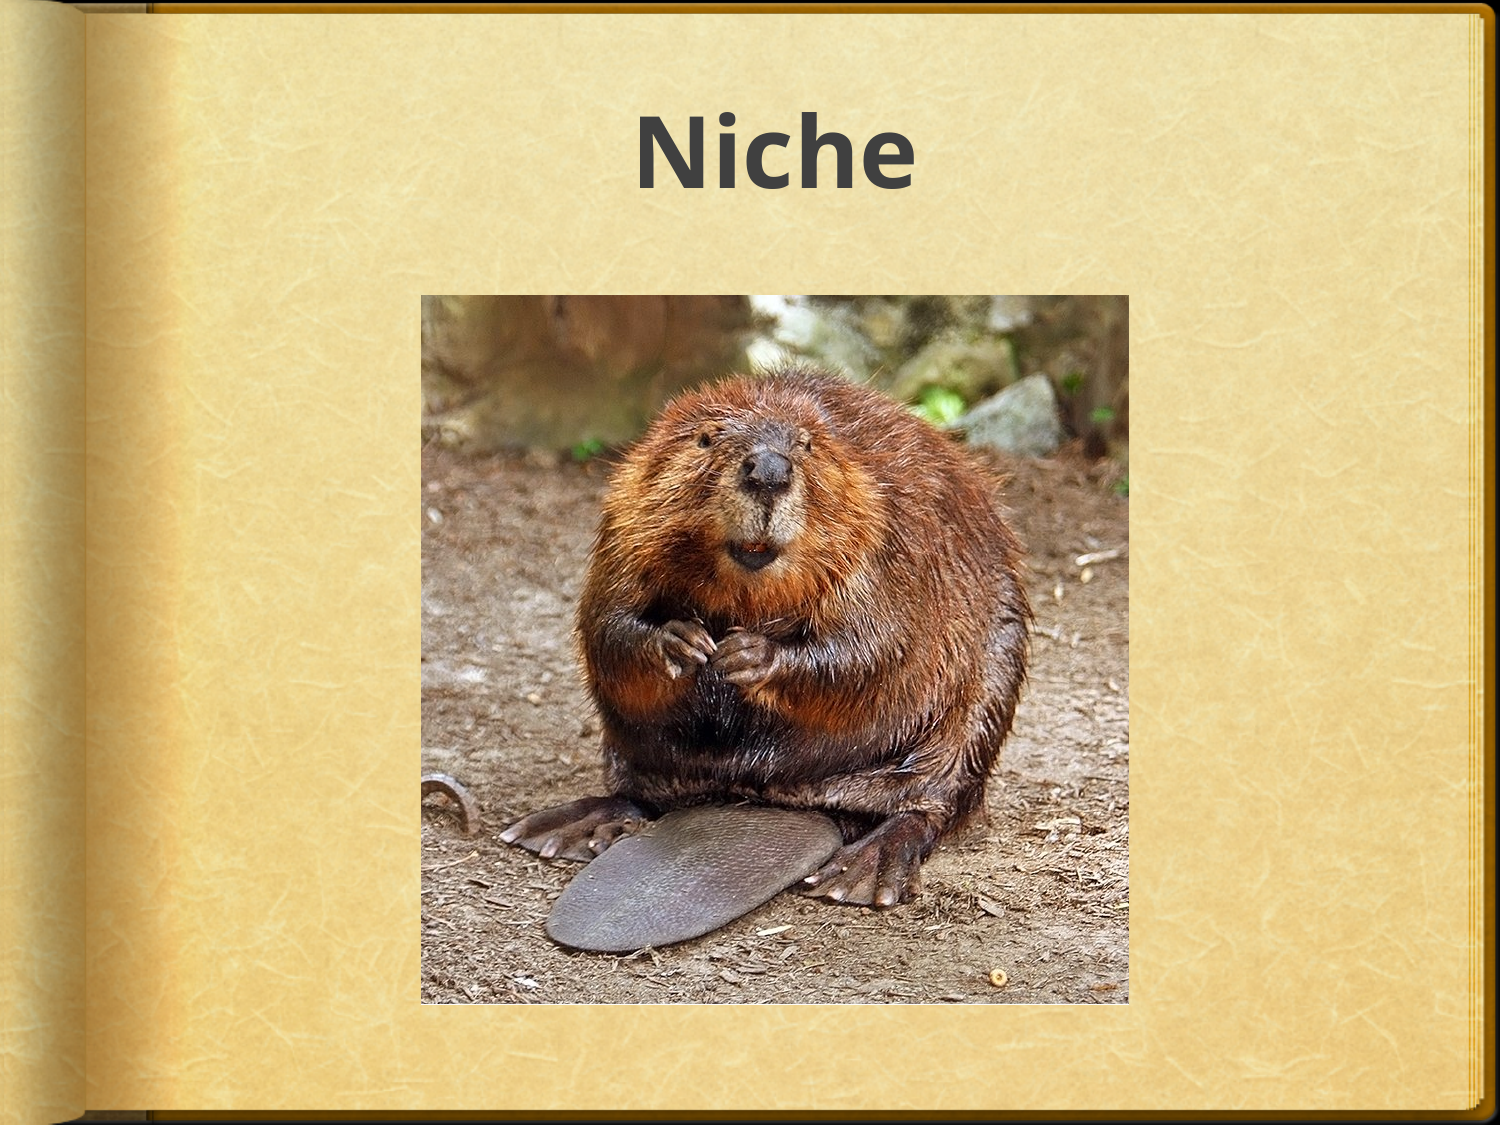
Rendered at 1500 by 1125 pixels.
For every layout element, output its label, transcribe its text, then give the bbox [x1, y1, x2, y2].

picture [0, 0, 1500, 1125]
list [177, 294, 1373, 1006]
title Niche [178, 45, 1372, 265]
